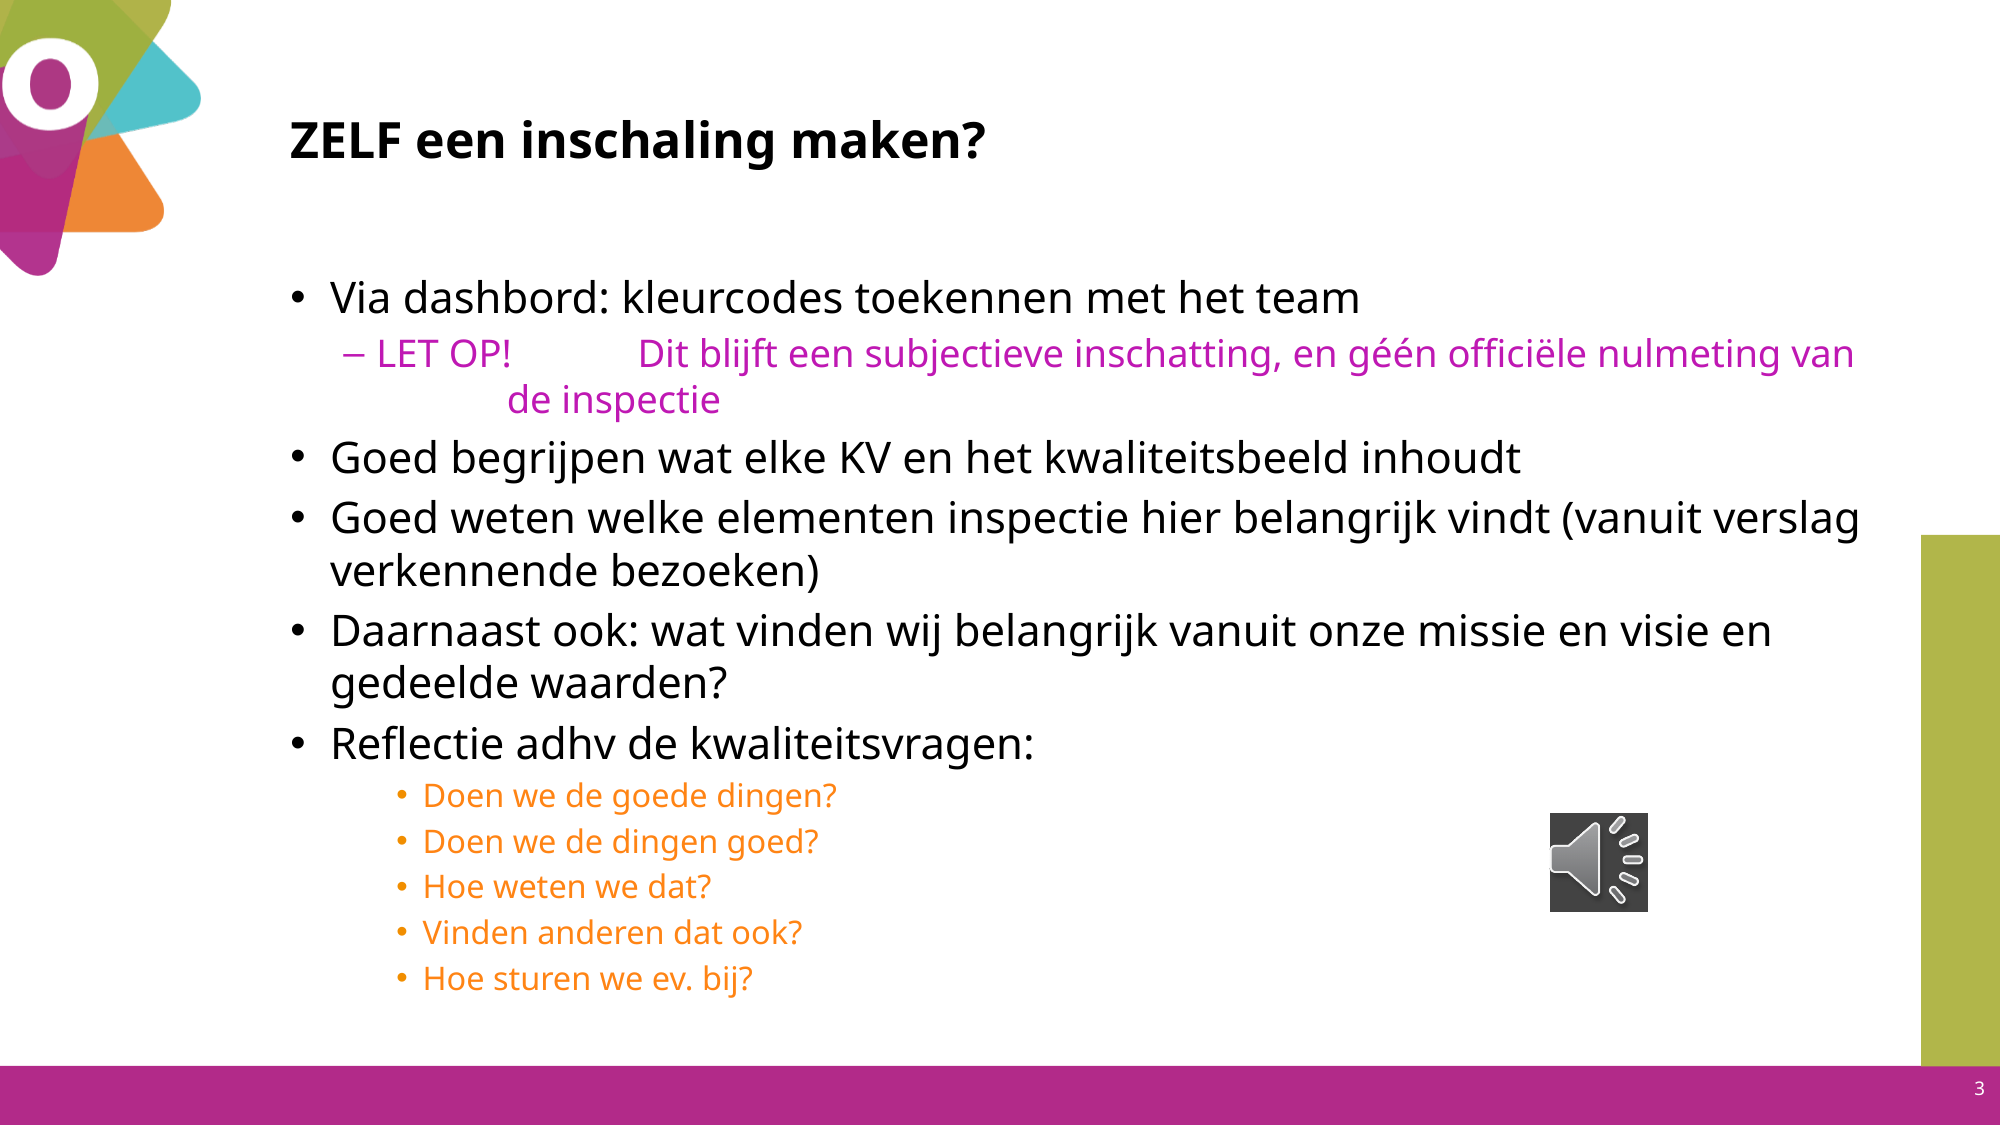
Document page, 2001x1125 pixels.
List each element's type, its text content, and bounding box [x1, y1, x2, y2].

picture [1548, 812, 1650, 913]
title ZELF een inschaling maken? [275, 45, 1900, 233]
list Via dashbord: kleurcodes toekennen met het team LET OP! Dit blijft een subjectieve inschatting, en géén officiële nulmeting van de inspectie Goed begrijpen wat elke KV en het kwaliteitsbeeld inhoudt Goed weten welke elementen inspectie hier belangrijk vindt (vanuit verslag verkennende bezoeken) Daarnaast ook: wat vinden wij belangrijk vanuit onze missie en visie en gedeelde waarden? Reflectie adhv de kwaliteitsvragen: Doen we de goede dingen? Doen we de dingen goed? Hoe weten we dat? Vinden anderen dat ook? Hoe sturen we ev. bij? [275, 262, 1900, 1005]
picture [0, 0, 201, 276]
slide_number 3 [1548, 1054, 2000, 1125]
